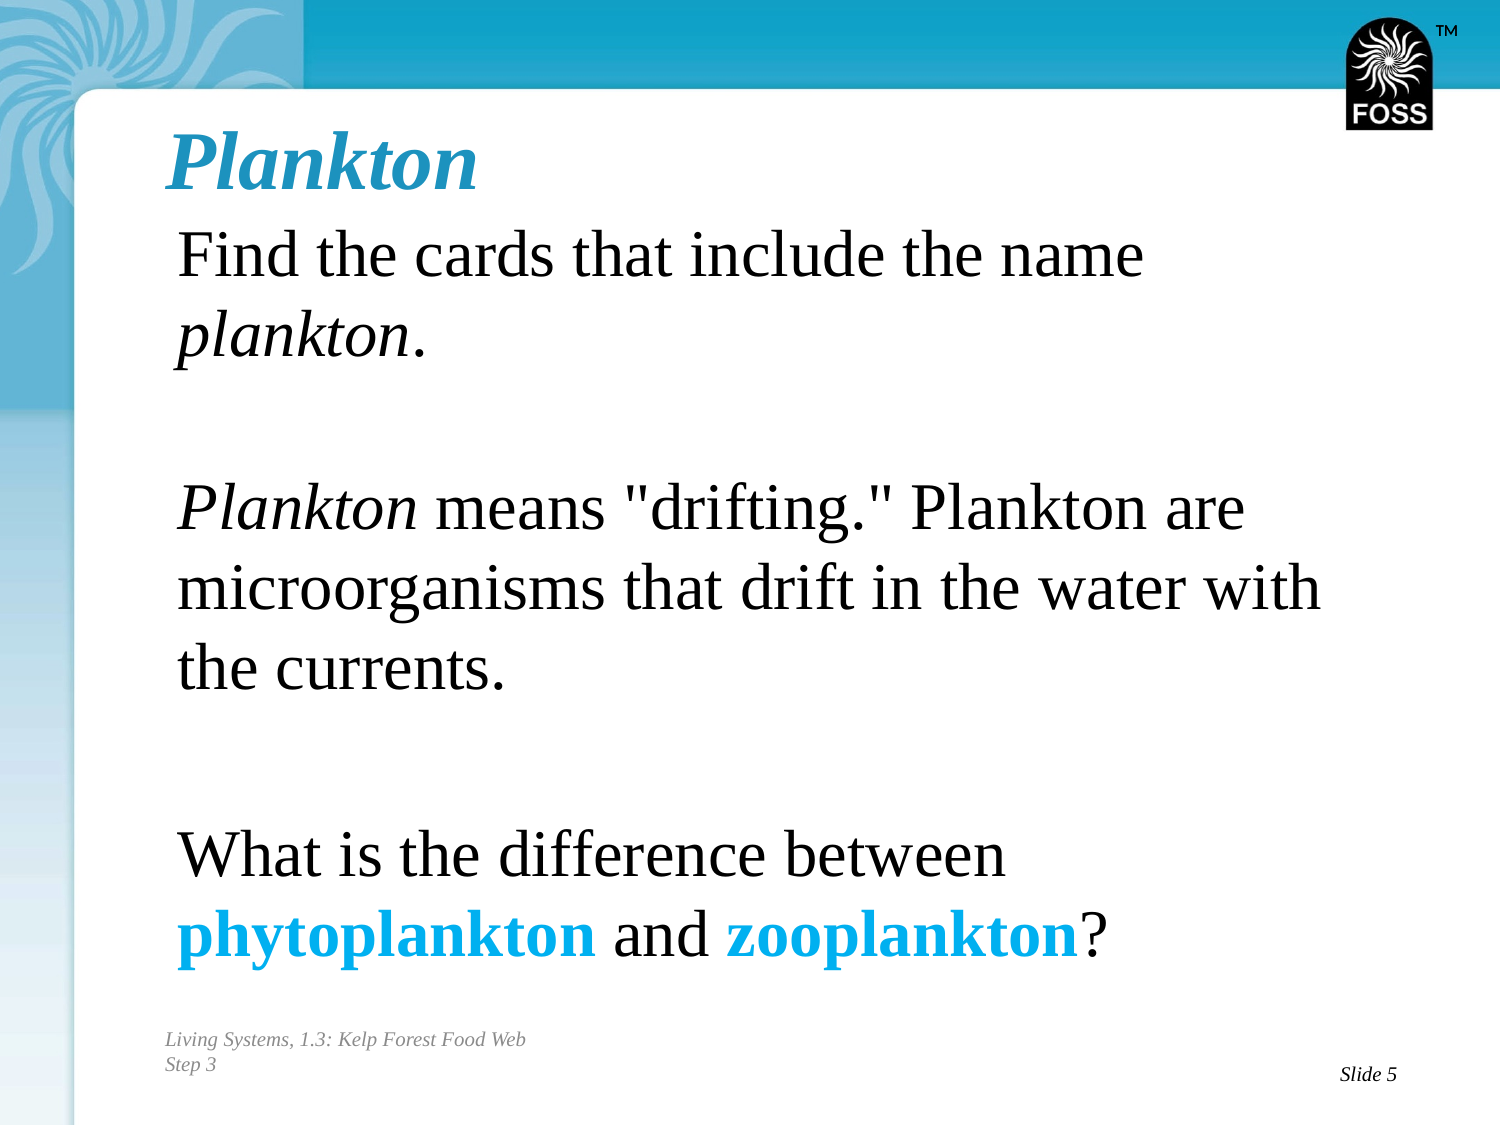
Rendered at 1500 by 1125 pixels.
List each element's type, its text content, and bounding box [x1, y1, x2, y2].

title Plankton [150, 112, 1413, 200]
list Find the cards that include the name plankton. Plankton means "drifting." Plankton are microorganisms that drift in the water with the currents. What is the difference between phytoplankton and zooplankton? [162, 201, 1363, 1063]
picture [0, 0, 1500, 1125]
footer Living Systems, 1.3: Kelp Forest Food Web Step 3 [150, 1027, 825, 1074]
slide_number Slide 5 [1074, 1042, 1413, 1103]
